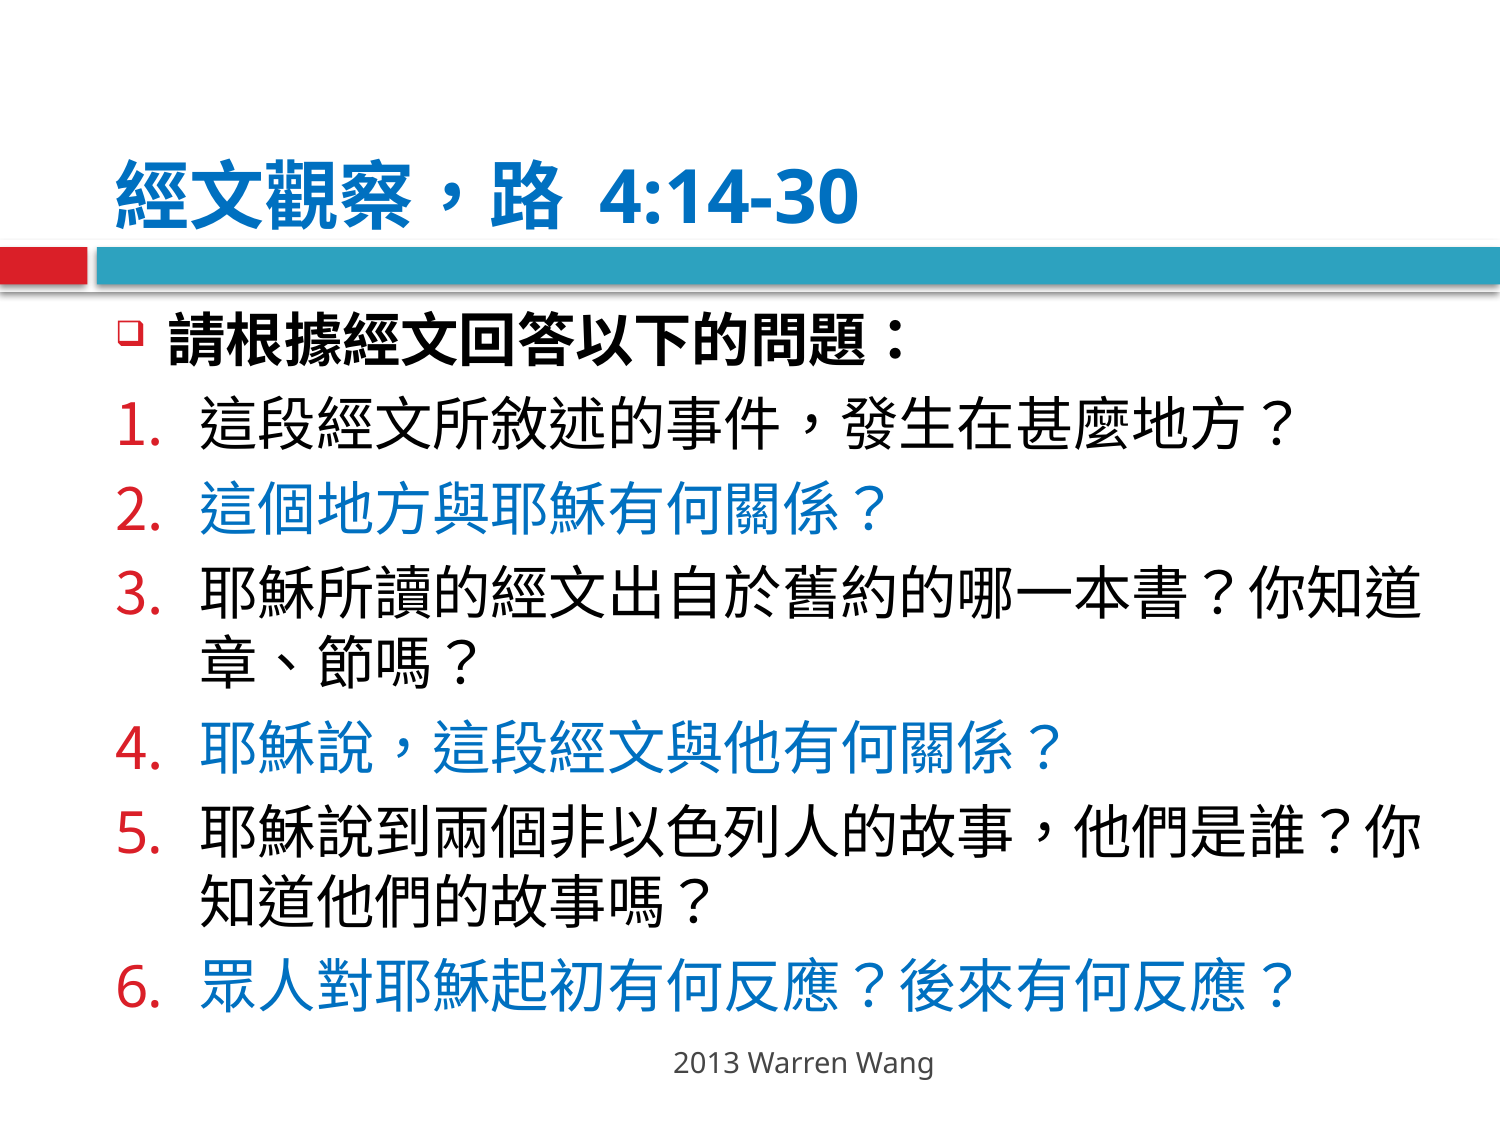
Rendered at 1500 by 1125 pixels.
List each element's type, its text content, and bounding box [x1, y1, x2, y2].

list 請根據經文回答以下的問題： 這段經文所敘述的事件，發生在甚麼地方？ 這個地方與耶穌有何關係？ 耶穌所讀的經文出自於舊約的哪一本書？你知道章、節嗎？ 耶穌說，這段經文與他有何關係？ 耶穌說到兩個非以色列人的故事，他們是誰？你知道他們的故事嗎？ 眾人對耶穌起初有何反應？後來有何反應？ [100, 295, 1438, 1050]
title 經文觀察，路 4:14-30 [99, 25, 1438, 246]
footer 2013 Warren Wang [587, 1037, 950, 1092]
